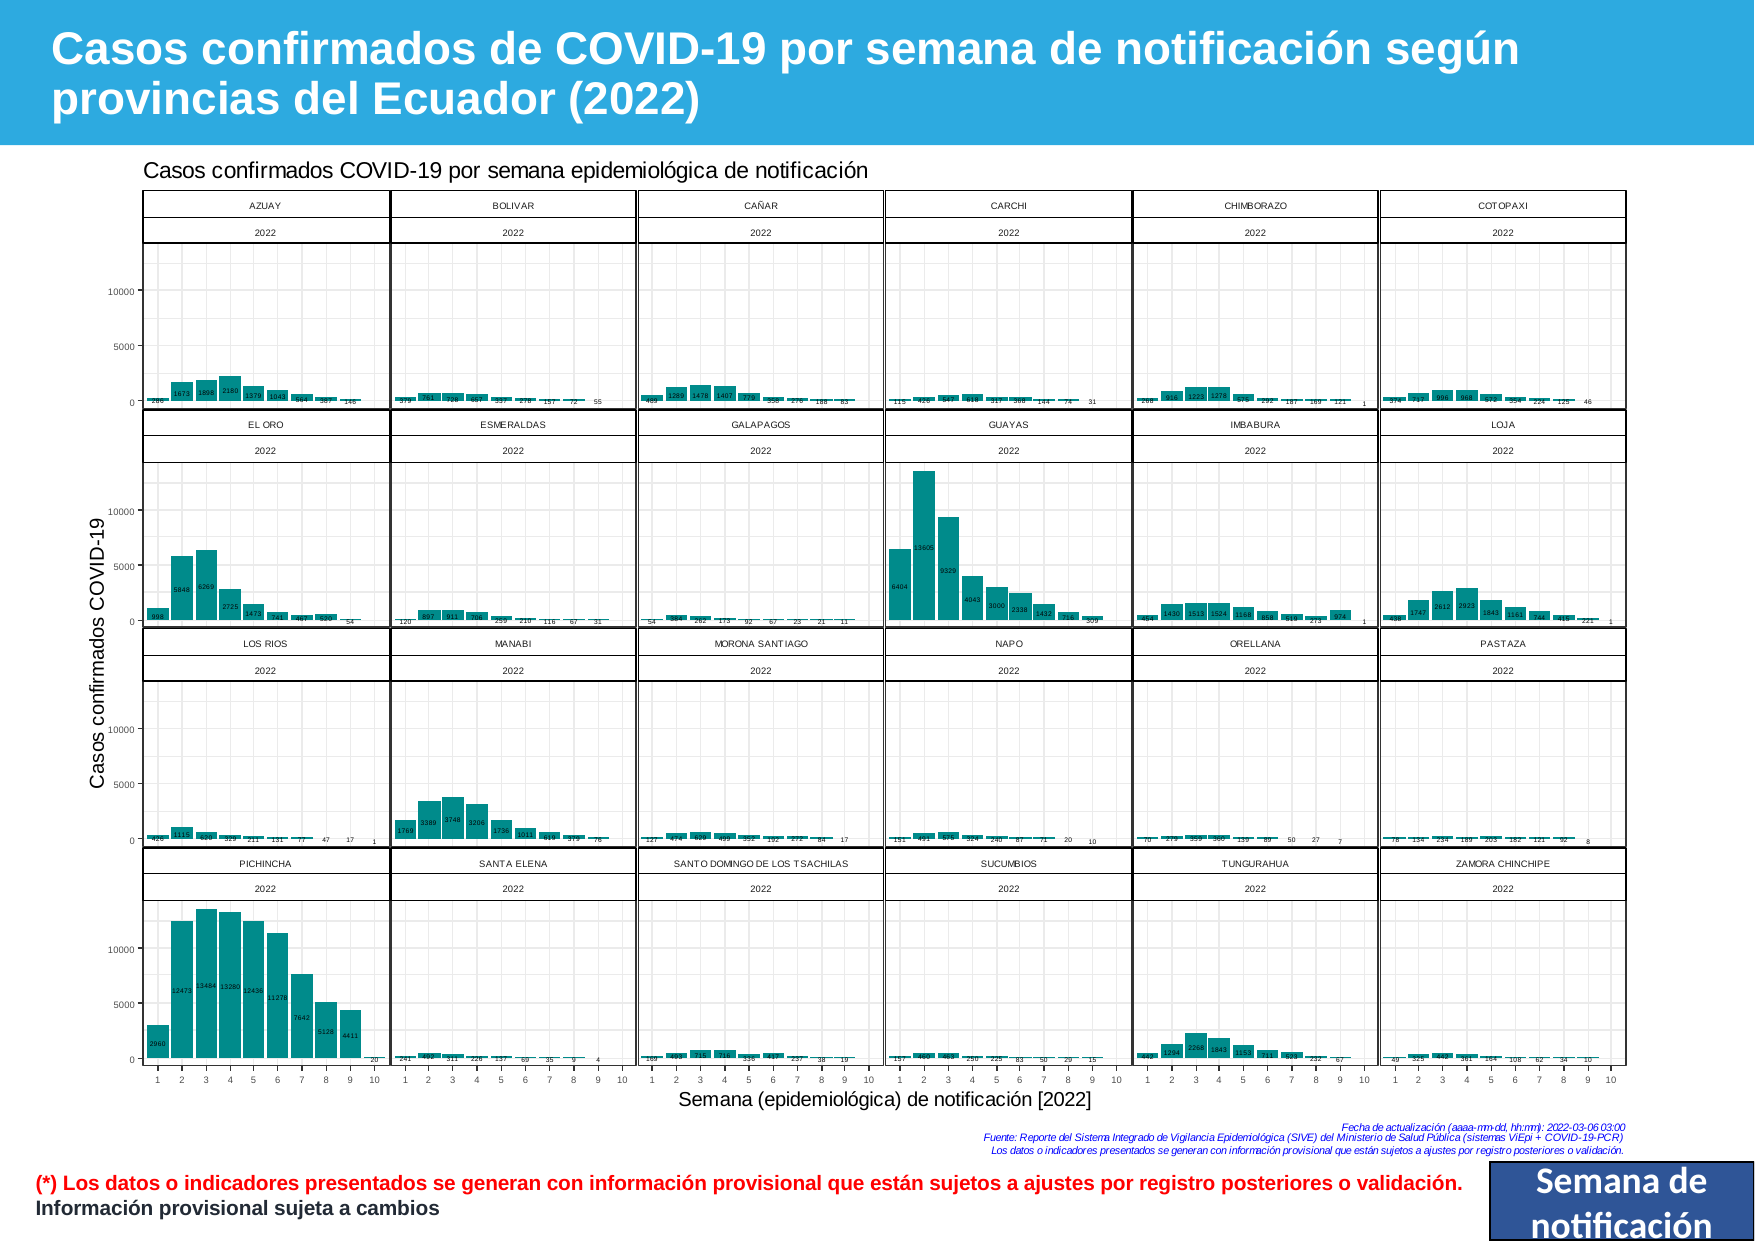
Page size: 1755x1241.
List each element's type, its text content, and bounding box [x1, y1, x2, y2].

text_box (*) Los datos o indicadores presentados se generan con información provisional que están sujetos a ajustes por registro posteriores o validación. Información provisional sujeta a cambios [20, 1162, 1489, 1227]
picture [76, 149, 1634, 1163]
title Casos confirmados de COVID-19 por semana de notificación según provincias del Ecuador (2022) [51, 25, 1702, 233]
text_box Semana de notificación [1489, 1161, 1755, 1241]
